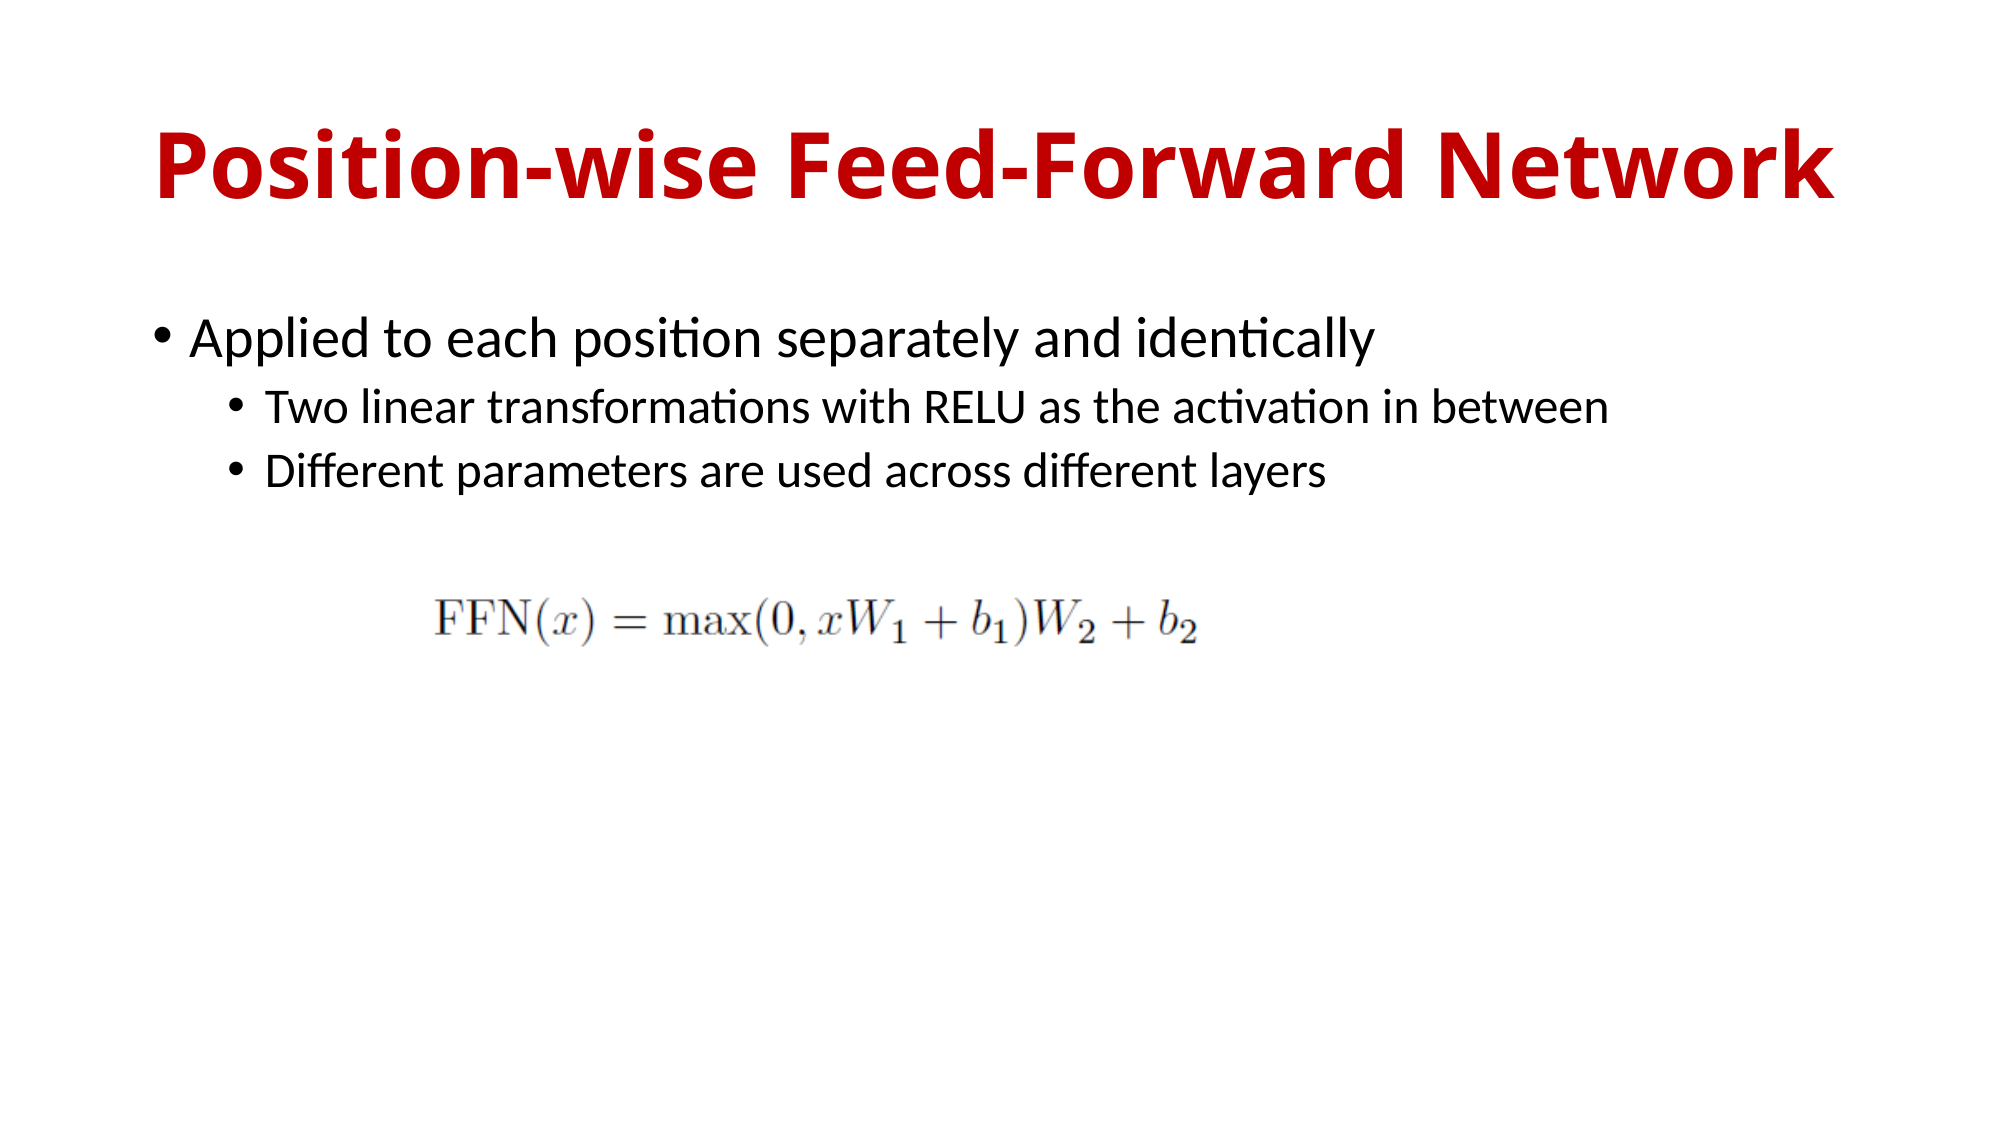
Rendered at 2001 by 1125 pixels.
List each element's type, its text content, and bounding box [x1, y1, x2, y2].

list Applied to each position separately and identically Two linear transformations with RELU as the activation in between Different parameters are used across different layers [137, 299, 1863, 1014]
title Position-wise Feed-Forward Network [137, 59, 1863, 278]
picture [409, 588, 1264, 675]
